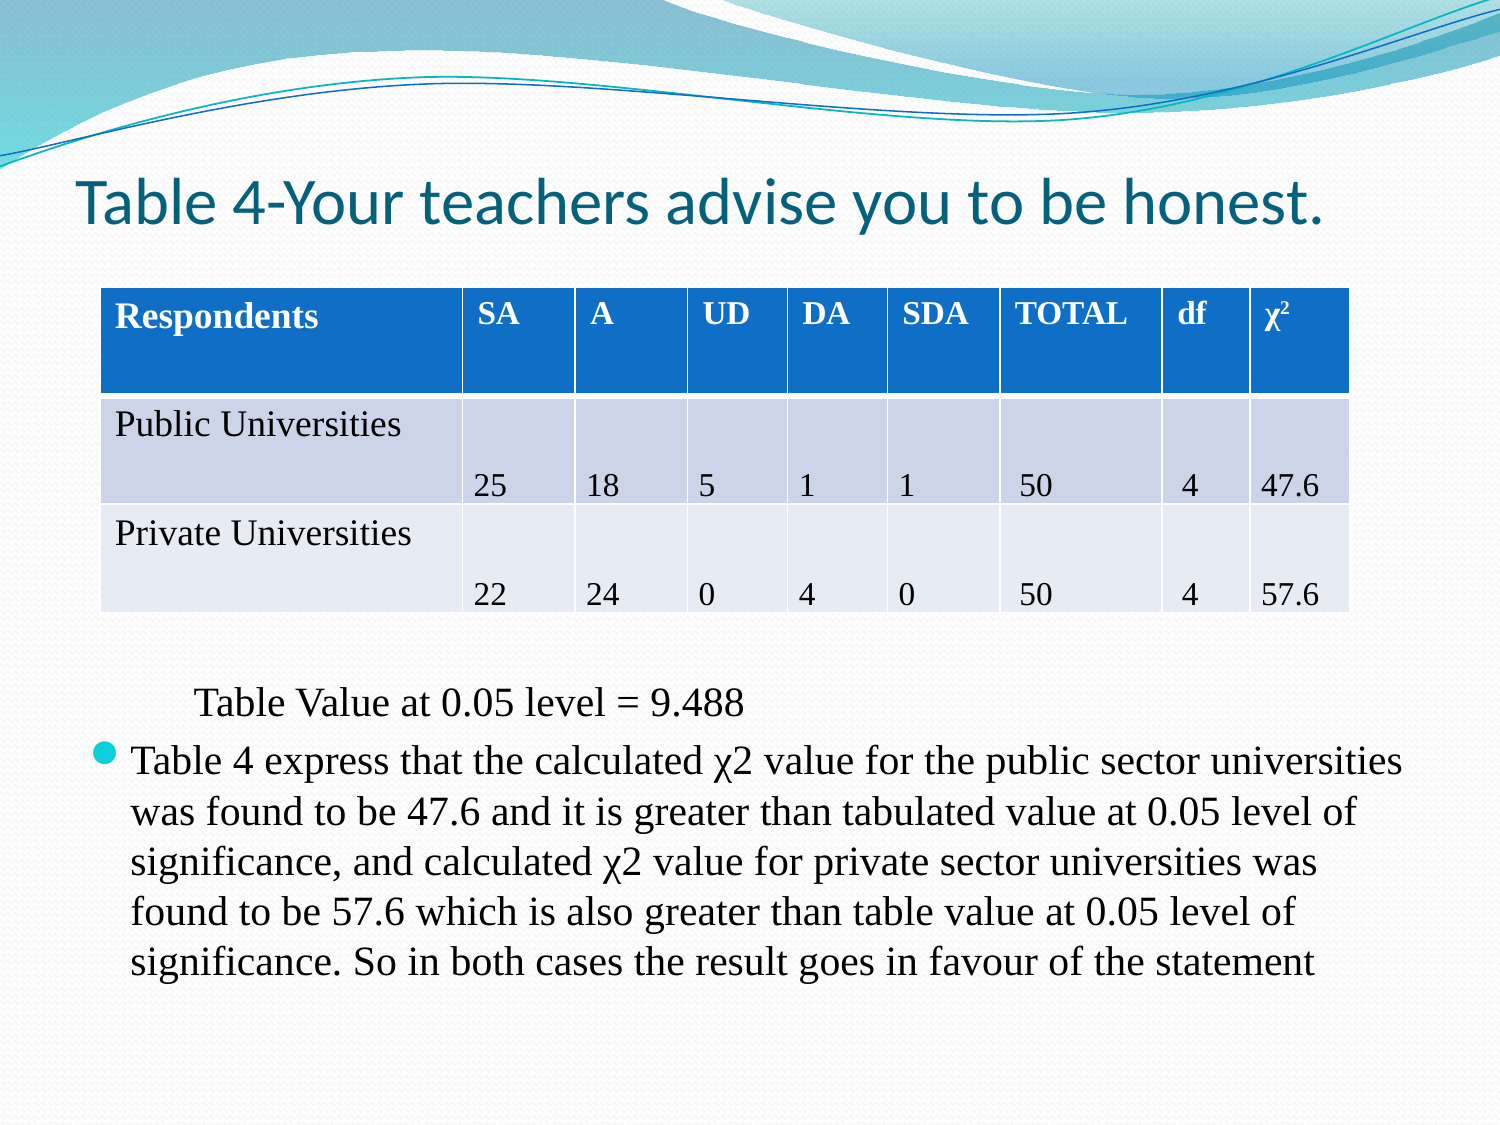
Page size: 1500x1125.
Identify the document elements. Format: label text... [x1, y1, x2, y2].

table_cell 24 [576, 505, 687, 612]
table_header SDA [888, 288, 999, 393]
list Table Value at 0.05 level = 9.488 Table 4 express that the calculated χ2 value for the public sector universities was found to be 47.6 and it is greater than tabulated value at 0.05 level of significance, and calculated χ2 value for private sector universities was found to be 57.6 which is also greater than table value at 0.05 level of significance. So in both cases the result goes in favour of the statement [75, 317, 1425, 1038]
table_cell 0 [888, 505, 999, 612]
table_cell Public Universities [101, 399, 462, 503]
table_cell 4 [1163, 505, 1249, 612]
table_header UD [688, 288, 787, 393]
table_cell 18 [576, 399, 687, 503]
table_cell 5 [688, 399, 787, 503]
title Table 4-Your teachers advise you to be honest. [75, 115, 1425, 238]
table_cell 47.6 [1251, 399, 1349, 503]
table_header DA [788, 288, 887, 393]
table_cell 1 [788, 399, 887, 503]
table_cell 1 [888, 399, 999, 503]
table_cell 4 [1163, 399, 1249, 503]
table_cell 4 [788, 505, 887, 612]
table_header A [576, 288, 687, 393]
table_cell Private Universities [101, 505, 462, 612]
table_header χ2 [1251, 288, 1349, 393]
table_cell 57.6 [1251, 505, 1349, 612]
table_cell 50 [1001, 399, 1161, 503]
table_cell 0 [688, 505, 787, 612]
table_cell 50 [1001, 505, 1161, 612]
table_cell 22 [463, 505, 574, 612]
table_header Respondents [101, 288, 462, 393]
table_header SA [463, 288, 574, 393]
table_header df [1163, 288, 1249, 393]
table_header TOTAL [1001, 288, 1161, 393]
table_cell 25 [463, 399, 574, 503]
